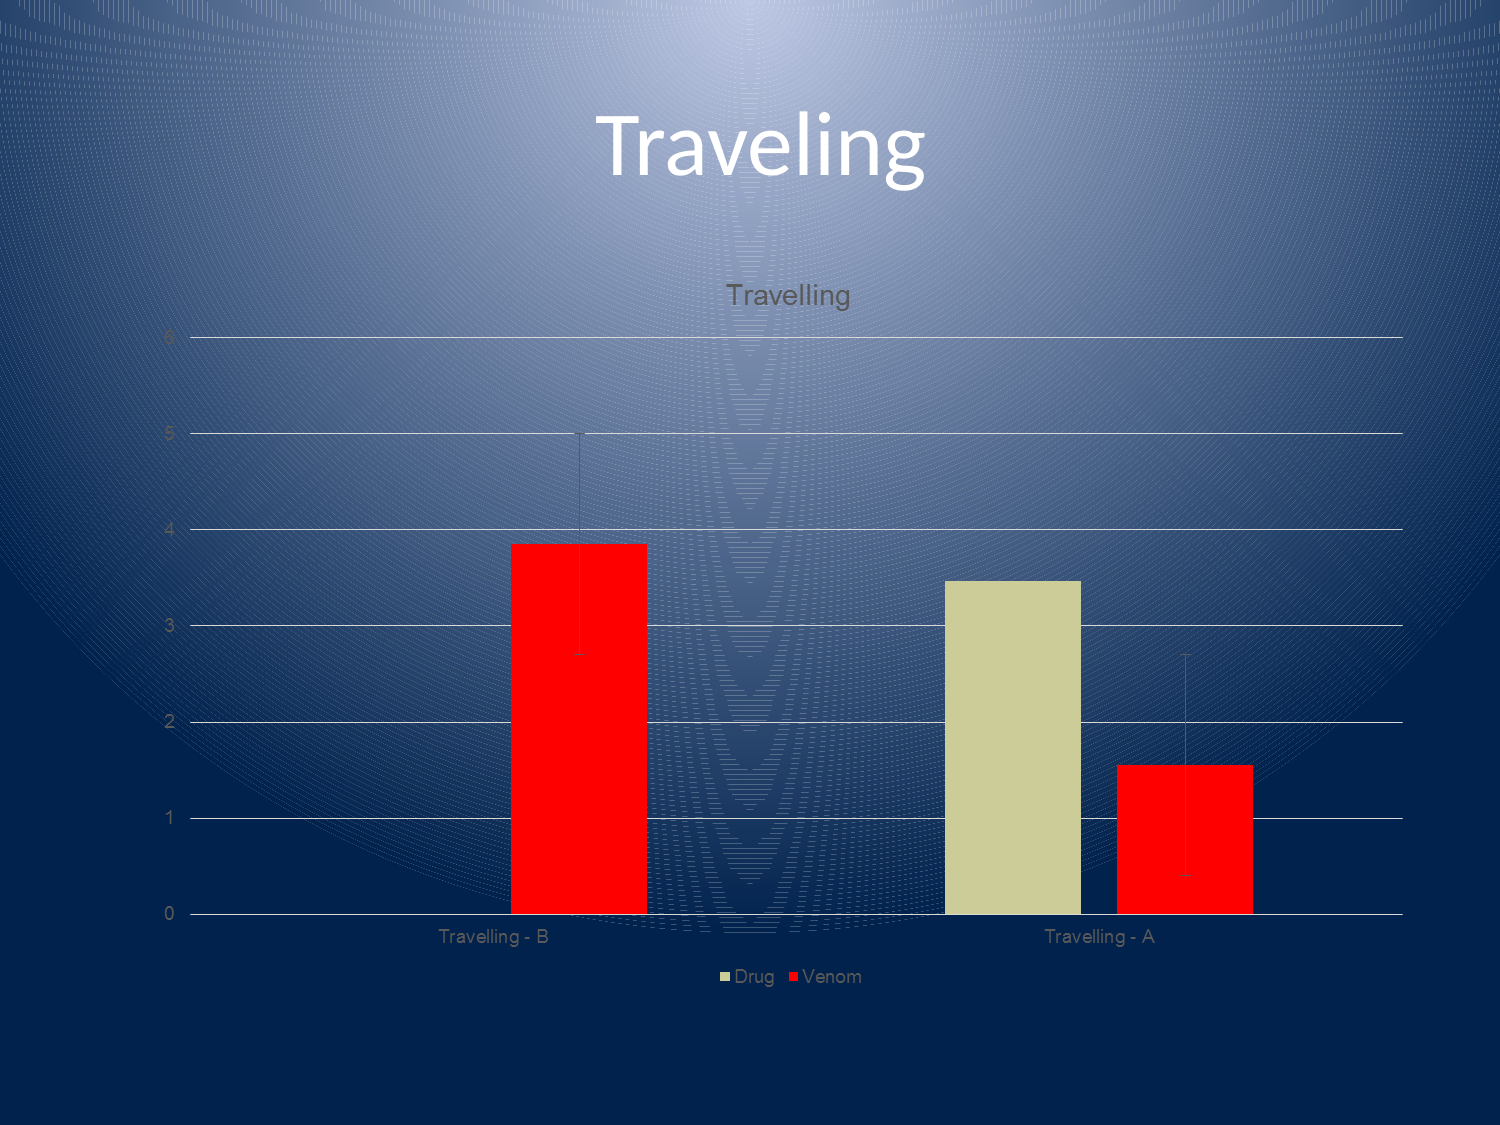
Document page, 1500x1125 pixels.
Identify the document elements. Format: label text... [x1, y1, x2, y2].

title Traveling [75, 45, 1425, 233]
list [141, 253, 1434, 1015]
